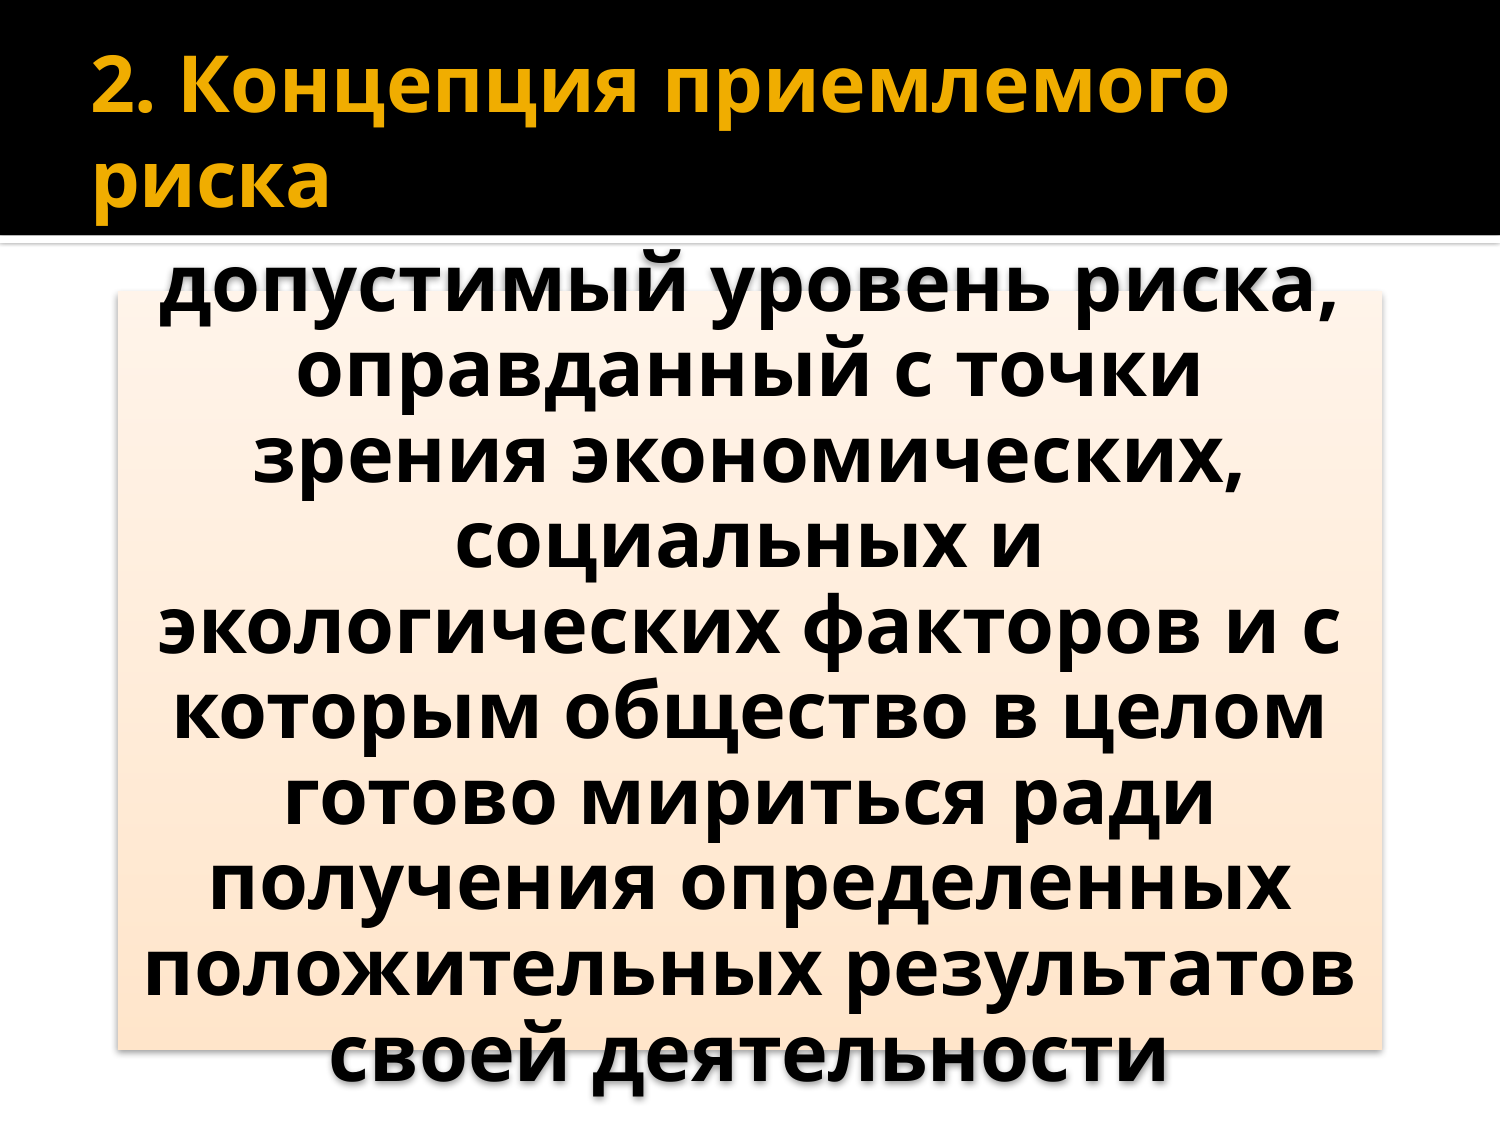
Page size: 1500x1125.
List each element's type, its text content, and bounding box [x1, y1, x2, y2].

title 2. Концепция приемлемого риска [75, 25, 1425, 231]
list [74, 291, 1425, 1050]
